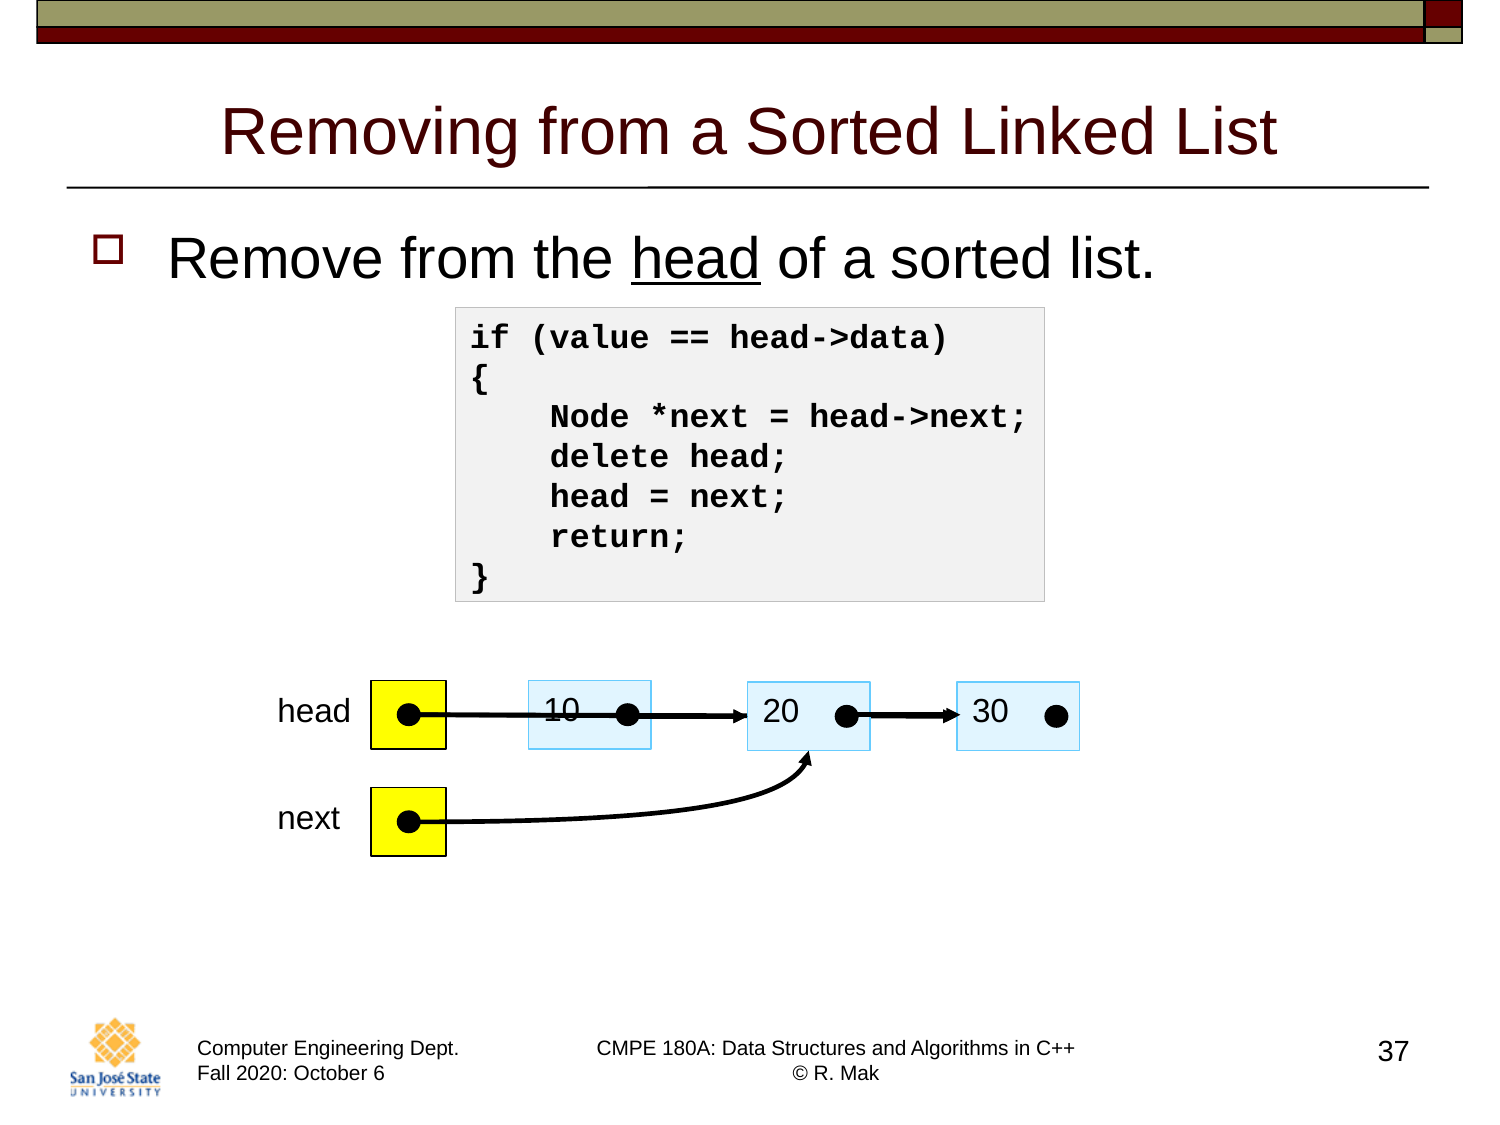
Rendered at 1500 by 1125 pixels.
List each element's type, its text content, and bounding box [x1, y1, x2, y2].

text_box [370, 787, 447, 857]
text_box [747, 681, 871, 751]
text_box head [262, 681, 367, 737]
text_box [956, 681, 1080, 751]
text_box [528, 725, 652, 749]
list Remove from the head of a sorted list. [75, 212, 1425, 308]
slide_number 37 [1112, 1025, 1425, 1100]
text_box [370, 680, 447, 750]
text_box if (value == head->data) { Node *next = head->next; delete head; head = next; return; } [455, 307, 1045, 602]
text_box next [262, 788, 356, 844]
title Removing from a Sorted Linked List [75, 67, 1425, 175]
picture [60, 1012, 166, 1112]
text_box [419, 750, 809, 823]
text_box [528, 680, 652, 713]
